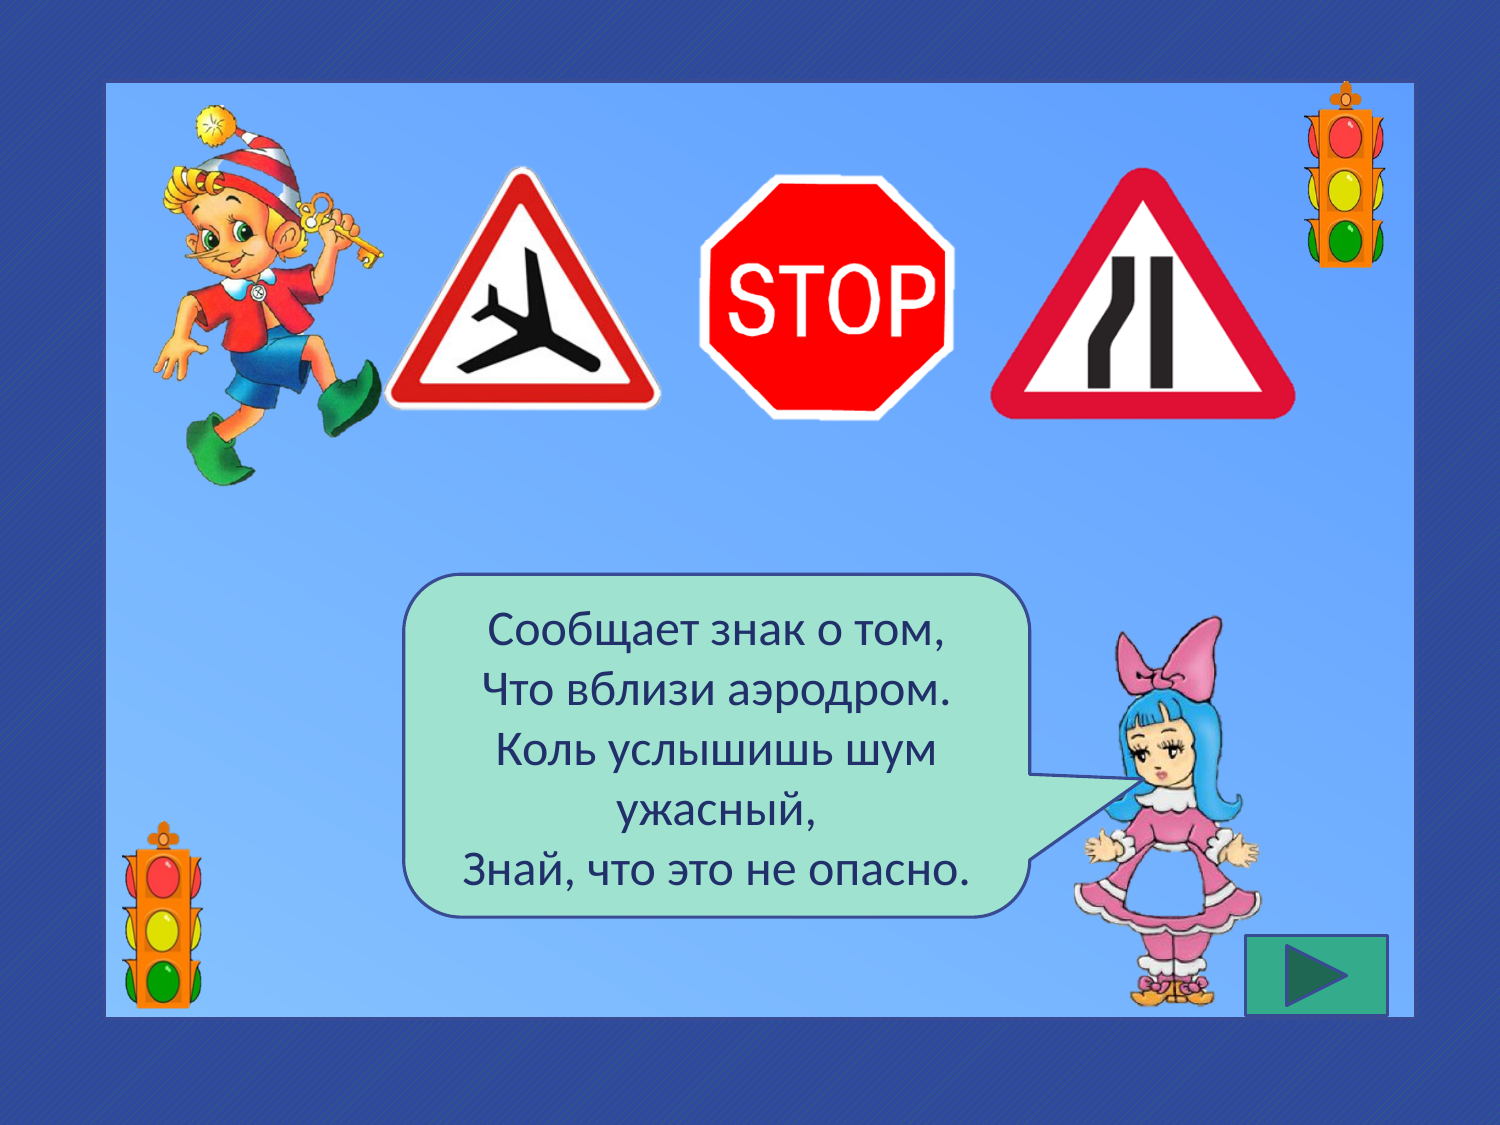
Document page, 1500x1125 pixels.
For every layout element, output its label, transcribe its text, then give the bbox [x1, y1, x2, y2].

picture [315, 134, 729, 445]
picture [1304, 80, 1389, 272]
text_box [1374, 934, 1389, 1017]
picture [103, 105, 384, 488]
picture [985, 609, 1365, 1012]
picture [980, 160, 1306, 428]
picture [122, 821, 207, 1014]
picture [737, 164, 963, 428]
text_box [103, 79, 1417, 1020]
text_box Сообщает знак о том, Что вблизи аэродром. Коль услышишь шум ужасный, Знай, что это не опасно. [402, 572, 1023, 919]
